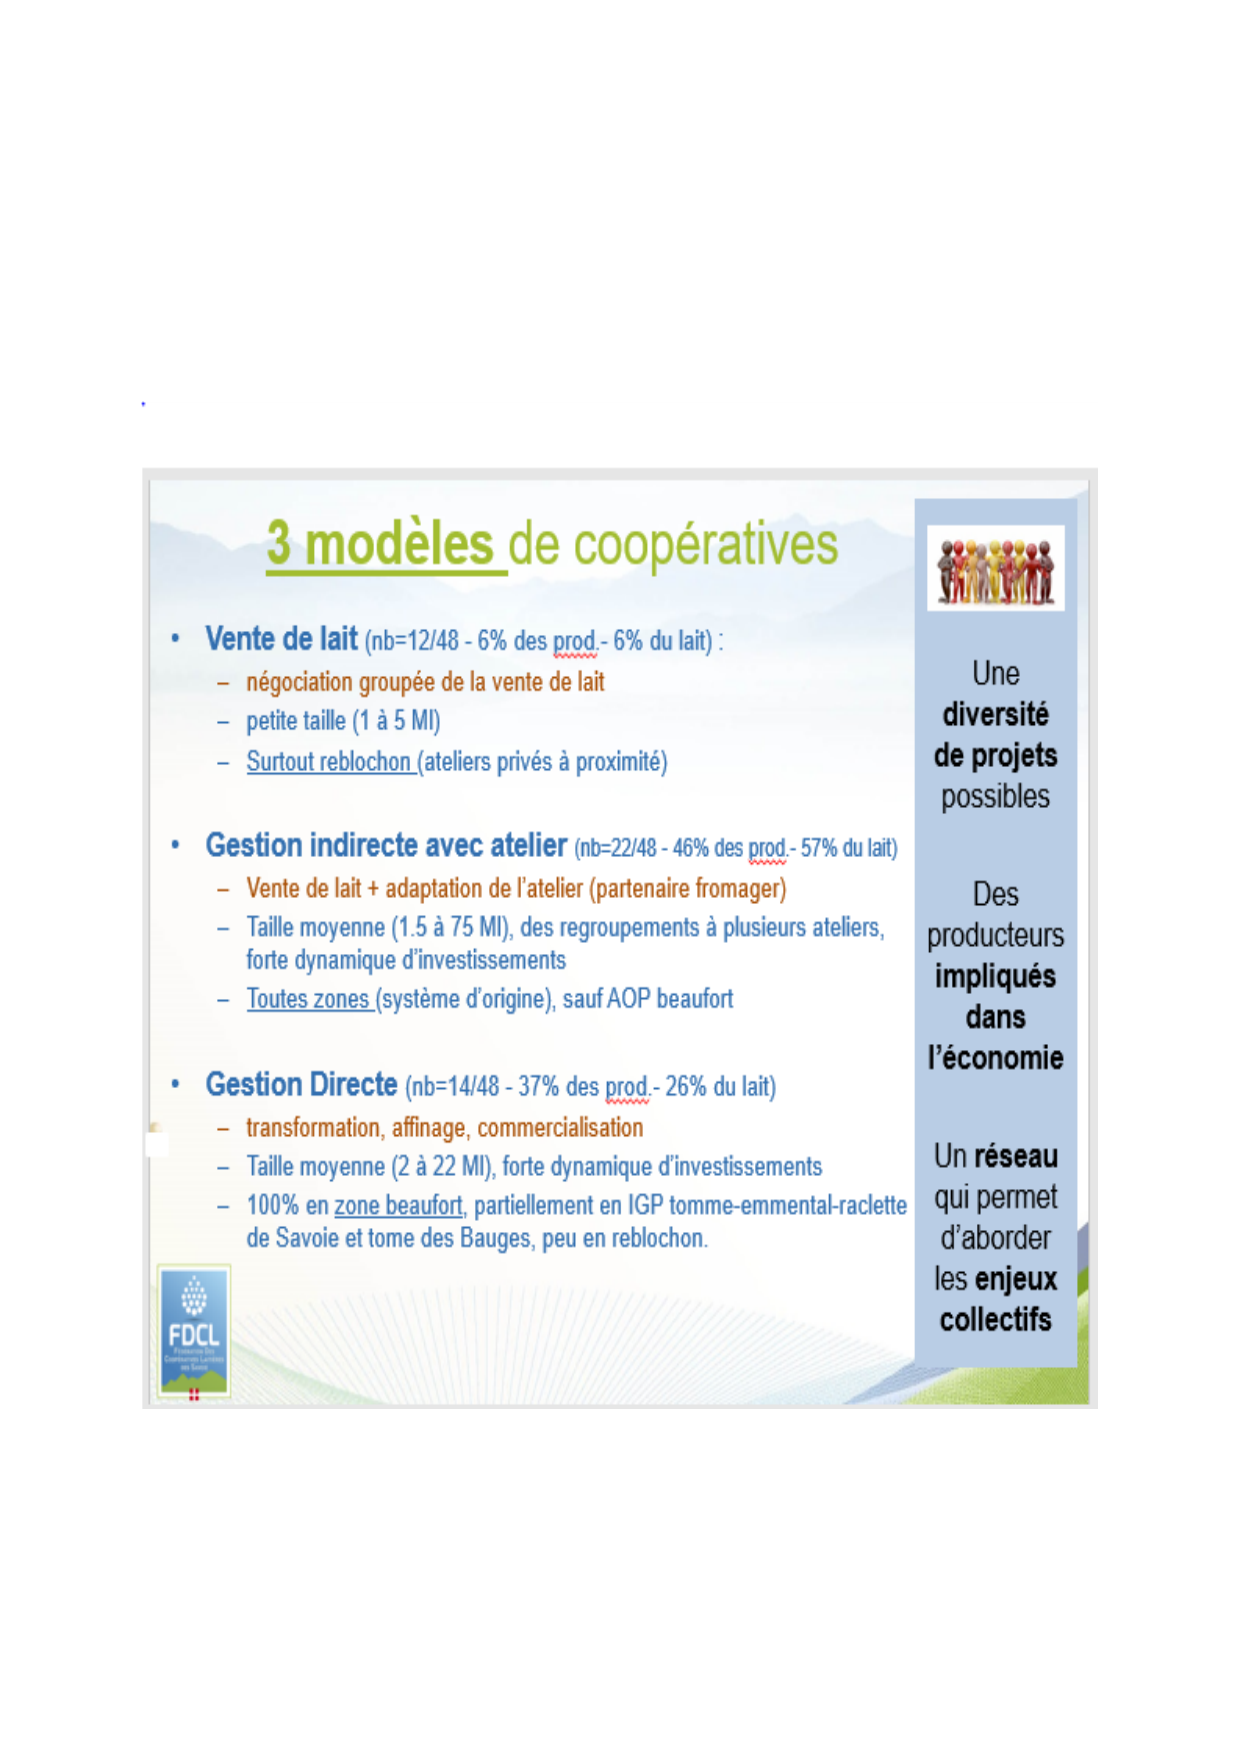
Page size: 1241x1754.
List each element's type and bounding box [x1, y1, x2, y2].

picture [141, 401, 1099, 1409]
